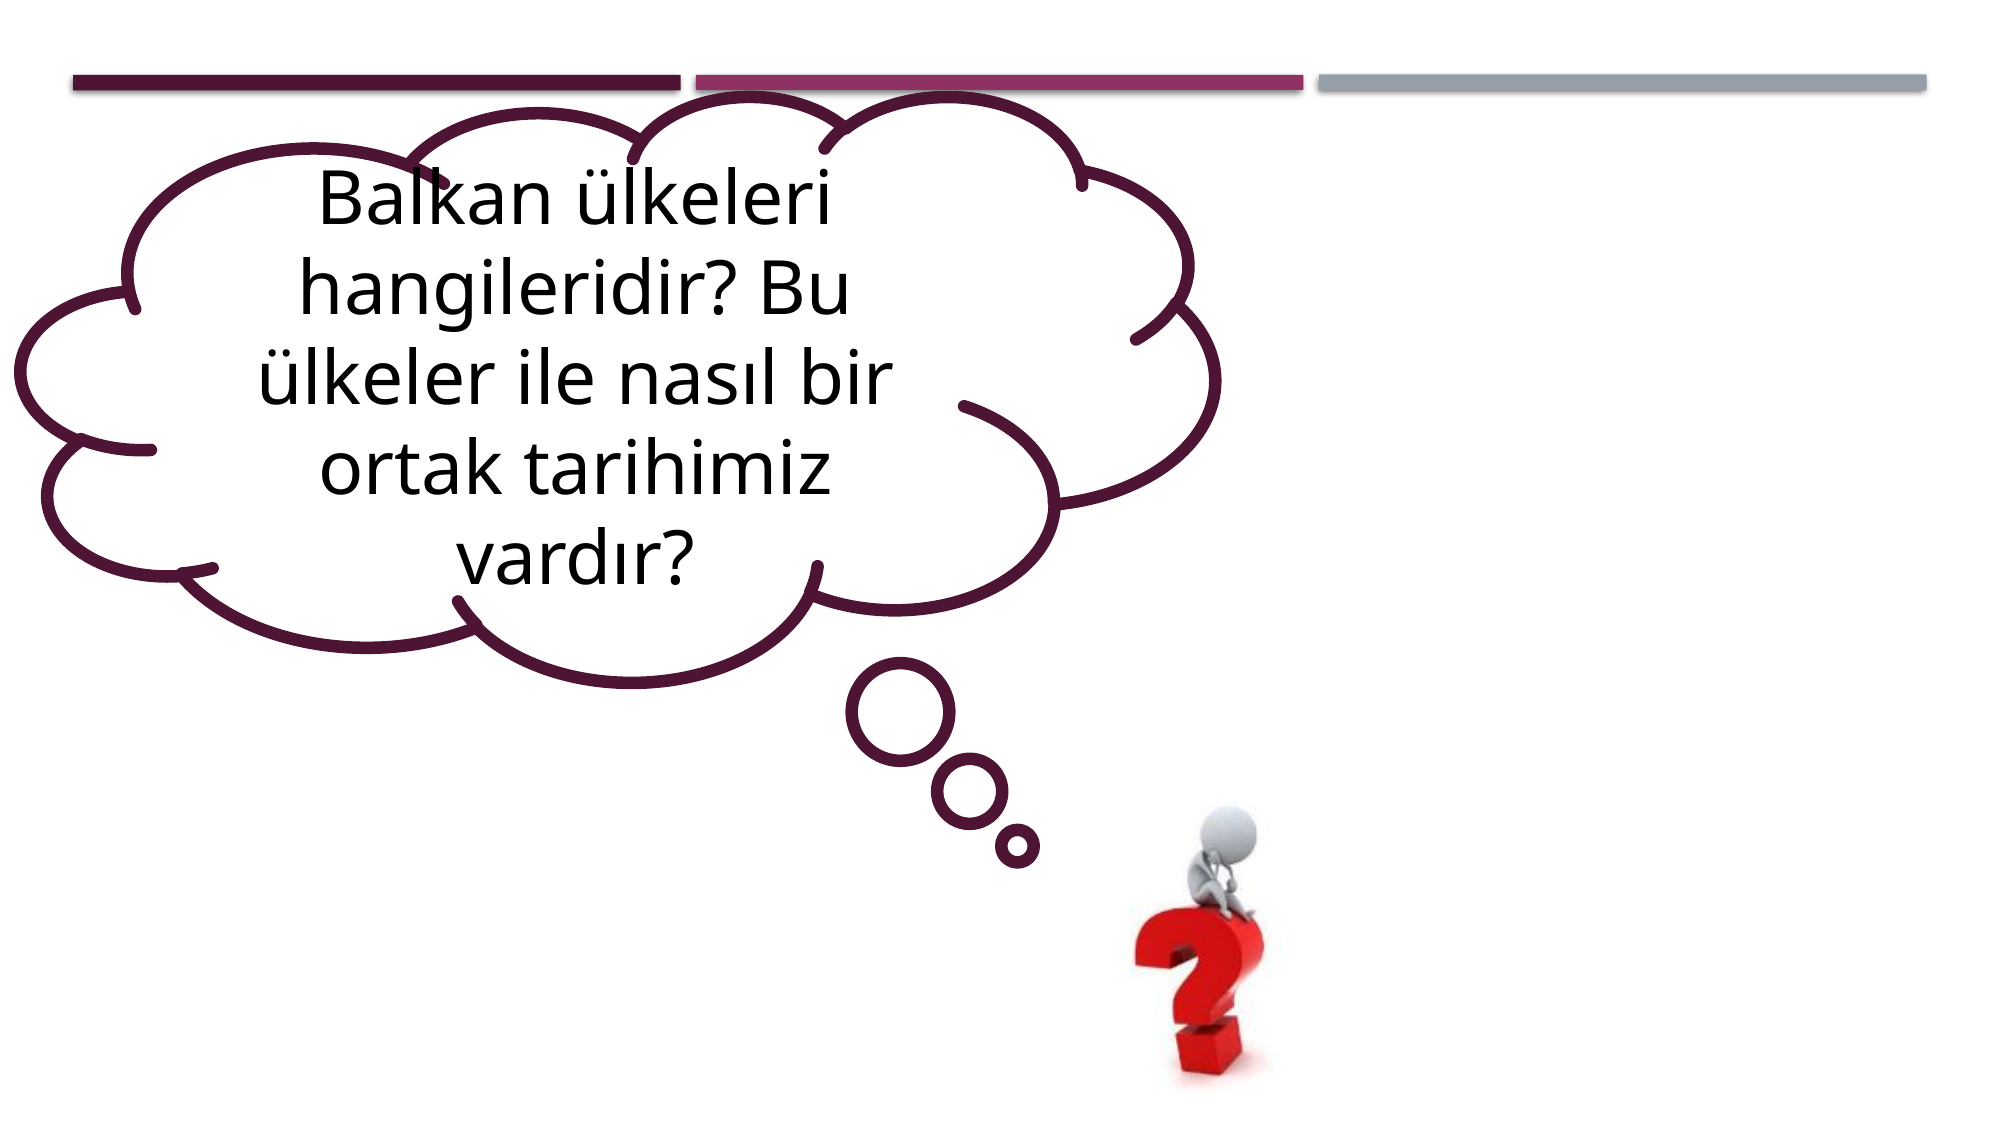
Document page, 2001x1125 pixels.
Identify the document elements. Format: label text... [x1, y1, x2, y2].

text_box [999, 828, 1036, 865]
text_box Balkan ülkeleri hangileridir? Bu ülkeler ile nasıl bir ortak tarihimiz vardır? [849, 661, 952, 763]
text_box Balkan ülkeleri hangileridir? Bu ülkeler ile nasıl bir ortak tarihimiz vardır? [18, 95, 1218, 685]
picture [1106, 801, 1324, 1094]
text_box Balkan ülkeleri hangileridir? Bu ülkeler ile nasıl bir ortak tarihimiz vardır? [935, 756, 1005, 826]
